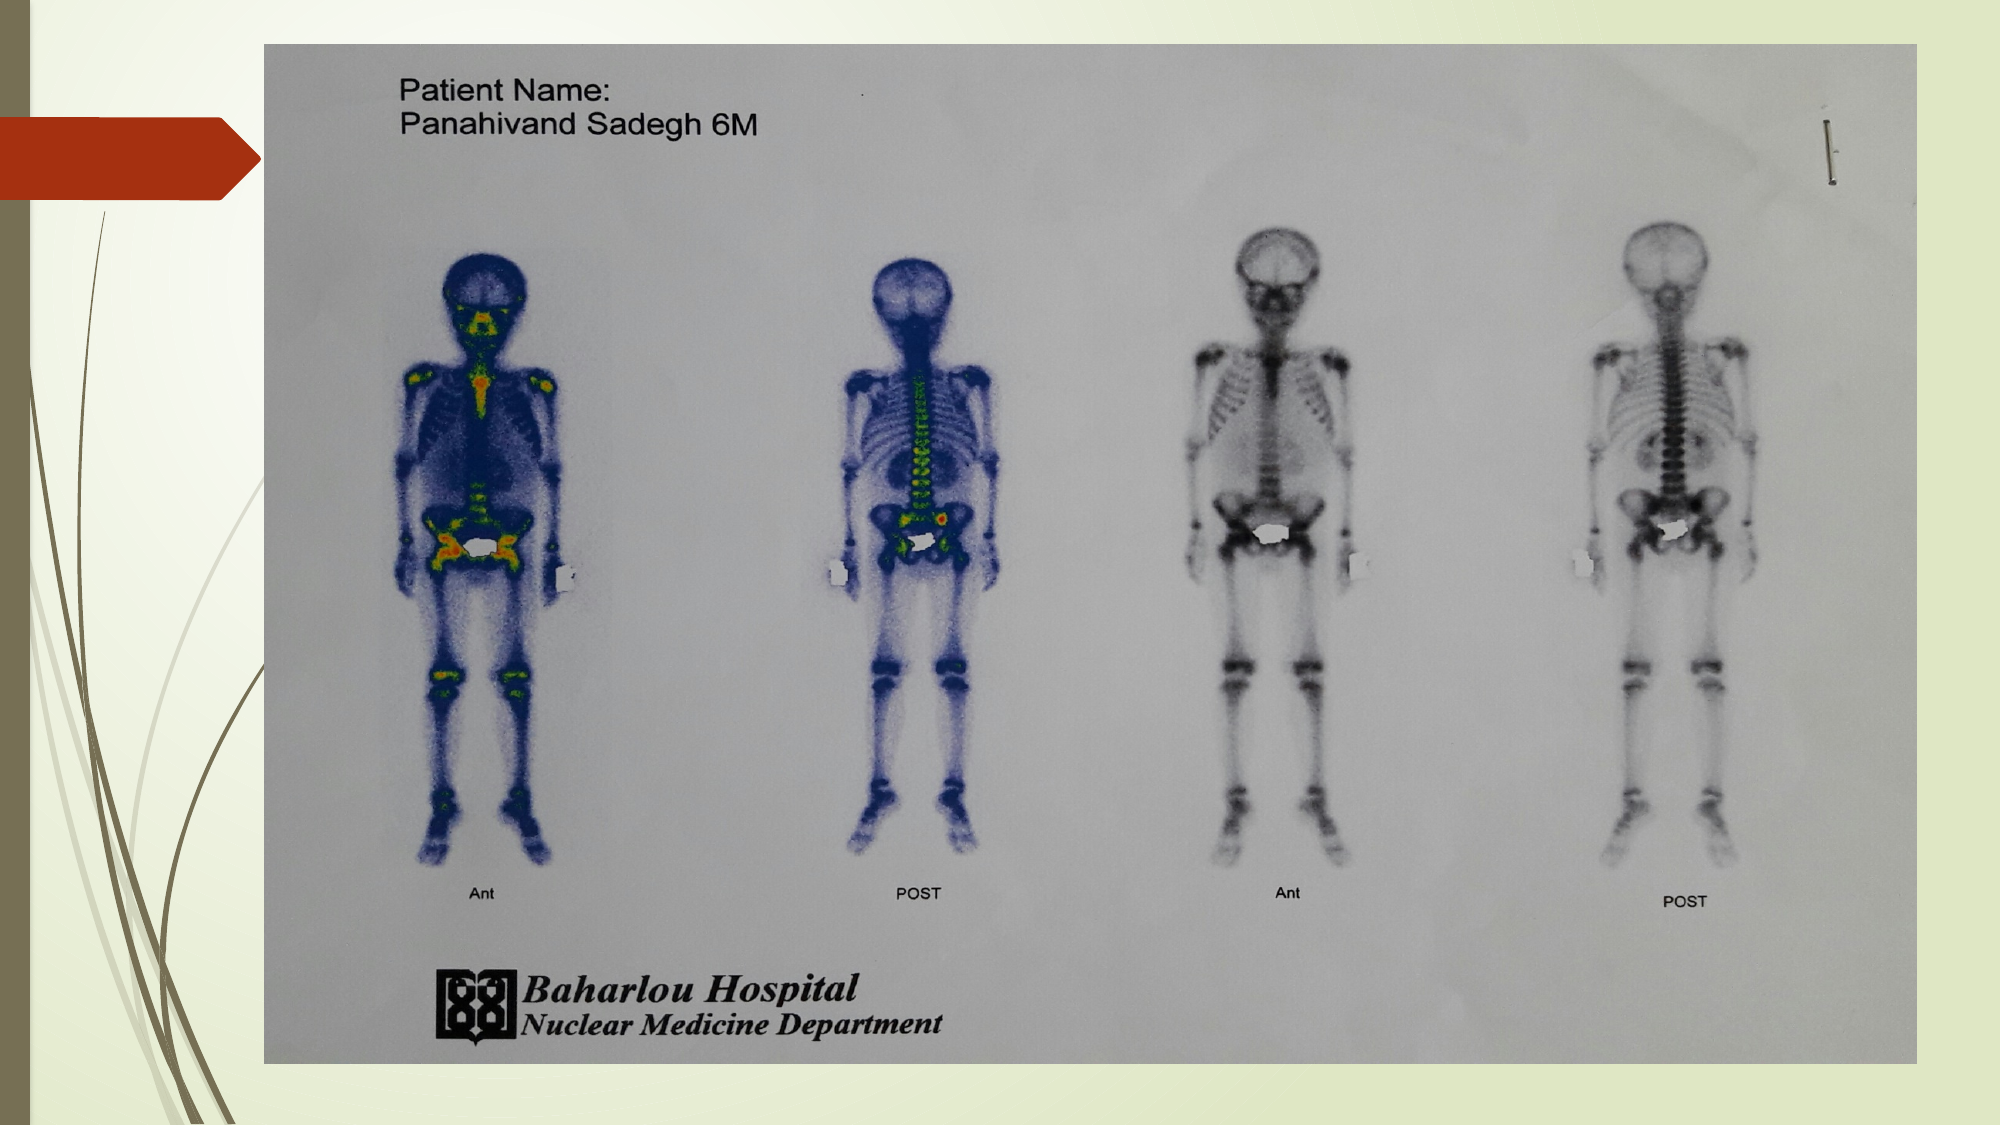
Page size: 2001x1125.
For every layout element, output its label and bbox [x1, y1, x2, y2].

picture [264, 43, 1917, 1064]
